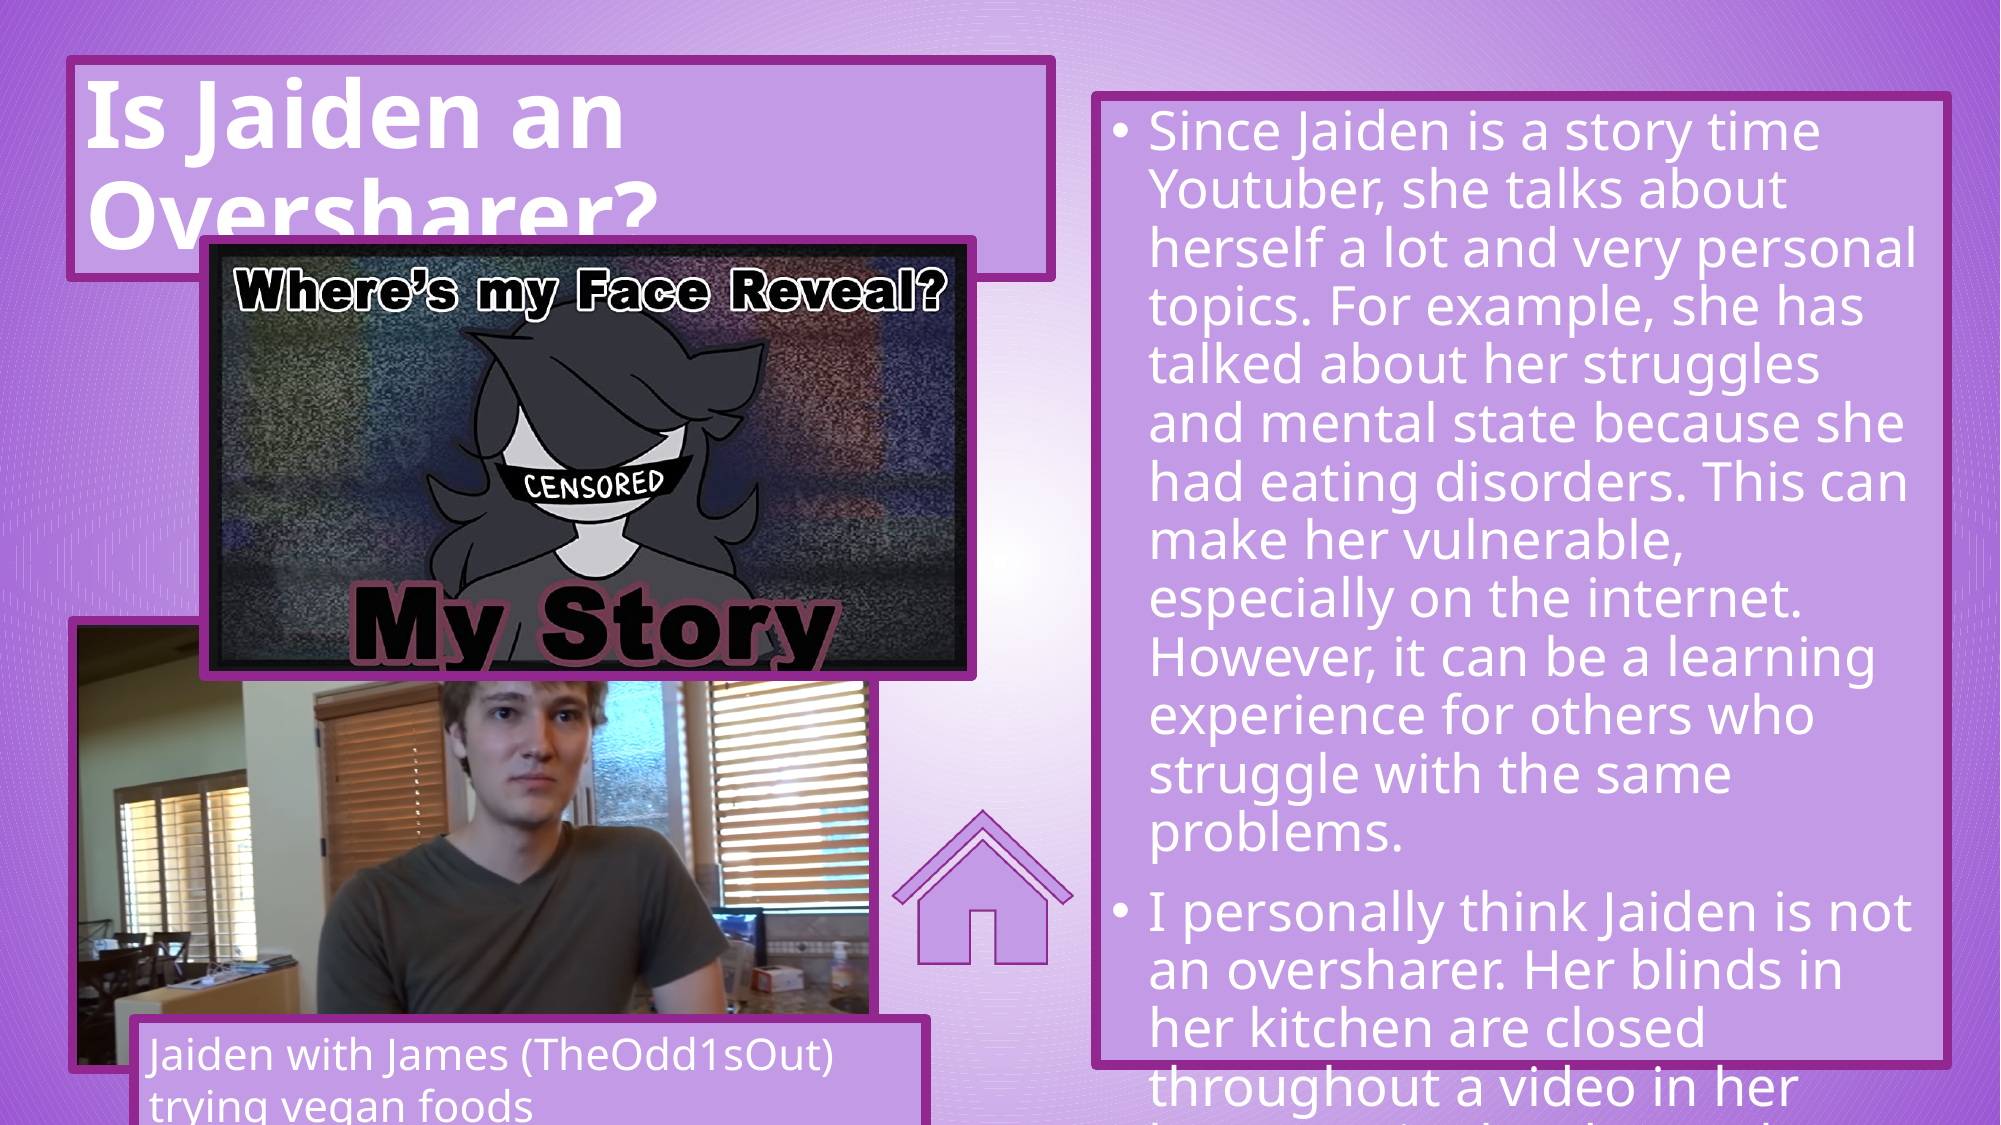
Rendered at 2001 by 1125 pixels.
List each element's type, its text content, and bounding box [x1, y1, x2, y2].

title Is Jaiden an Oversharer? [70, 59, 1052, 278]
text_box Jaiden with James (TheOdd1sOut) trying vegan foods [133, 1018, 927, 1125]
picture [880, 785, 1085, 990]
picture [77, 244, 968, 1066]
list Since Jaiden is a story time Youtuber, she talks about herself a lot and very personal topics. For example, she has talked about her struggles and mental state because she had eating disorders. This can make her vulnerable, especially on the internet. However, it can be a learning experience for others who struggle with the same problems. I personally think Jaiden is not an oversharer. Her blinds in her kitchen are closed throughout a video in her home, so it’s hard to make note of anything specific. She doesn’t post anything that reveals her location specifically and I’ve never seen the outside of her home. [1095, 95, 1948, 1066]
